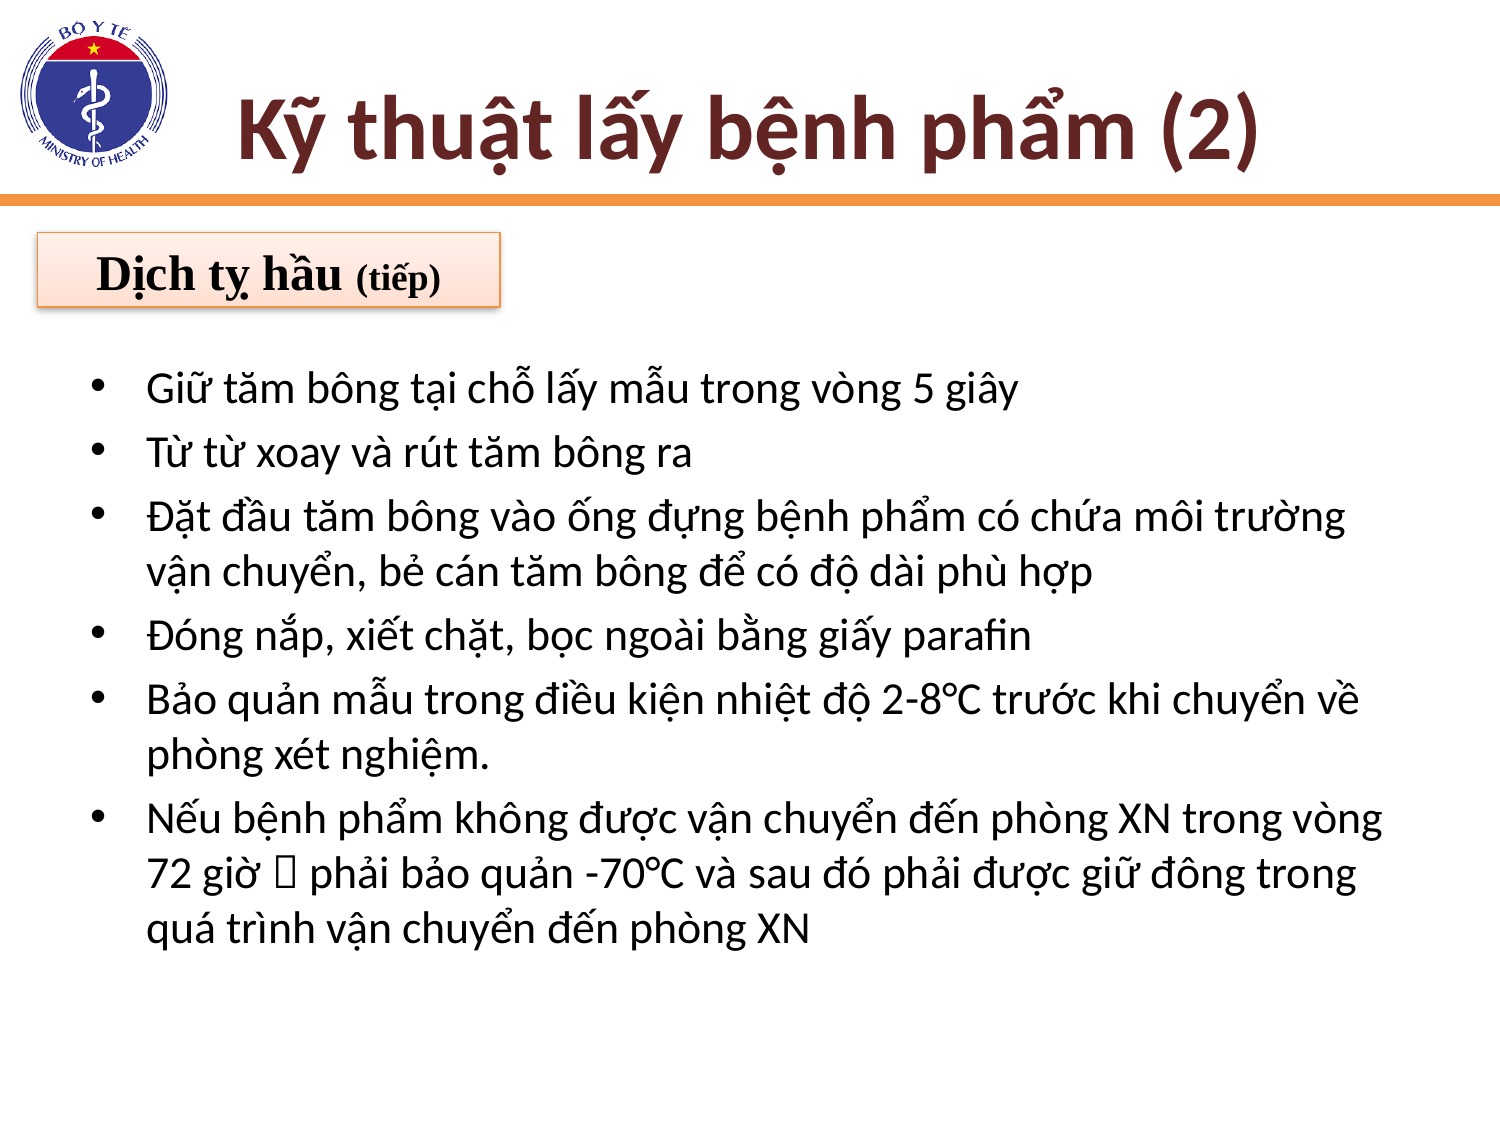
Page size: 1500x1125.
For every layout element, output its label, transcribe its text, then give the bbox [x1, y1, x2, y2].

text_box Dịch tỵ hầu (tiếp) [37, 232, 501, 308]
list Giữ tăm bông tại chỗ lấy mẫu trong vòng 5 giây Từ từ xoay và rút tăm bông ra Đặt đầu tăm bông vào ống đựng bệnh phẩm có chứa môi trường vận chuyển, bẻ cán tăm bông để có độ dài phù hợp Đóng nắp, xiết chặt, bọc ngoài bằng giấy parafin Bảo quản mẫu trong điều kiện nhiệt độ 2-8°C trước khi chuyển về phòng xét nghiệm. Nếu bệnh phẩm không được vận chuyển đến phòng XN trong vòng 72 giờ  phải bảo quản -70°C và sau đó phải được giữ đông trong quá trình vận chuyển đến phòng XN [75, 350, 1425, 1021]
title Kỹ thuật lấy bệnh phẩm (2) [75, 45, 1425, 194]
picture [12, 12, 176, 176]
